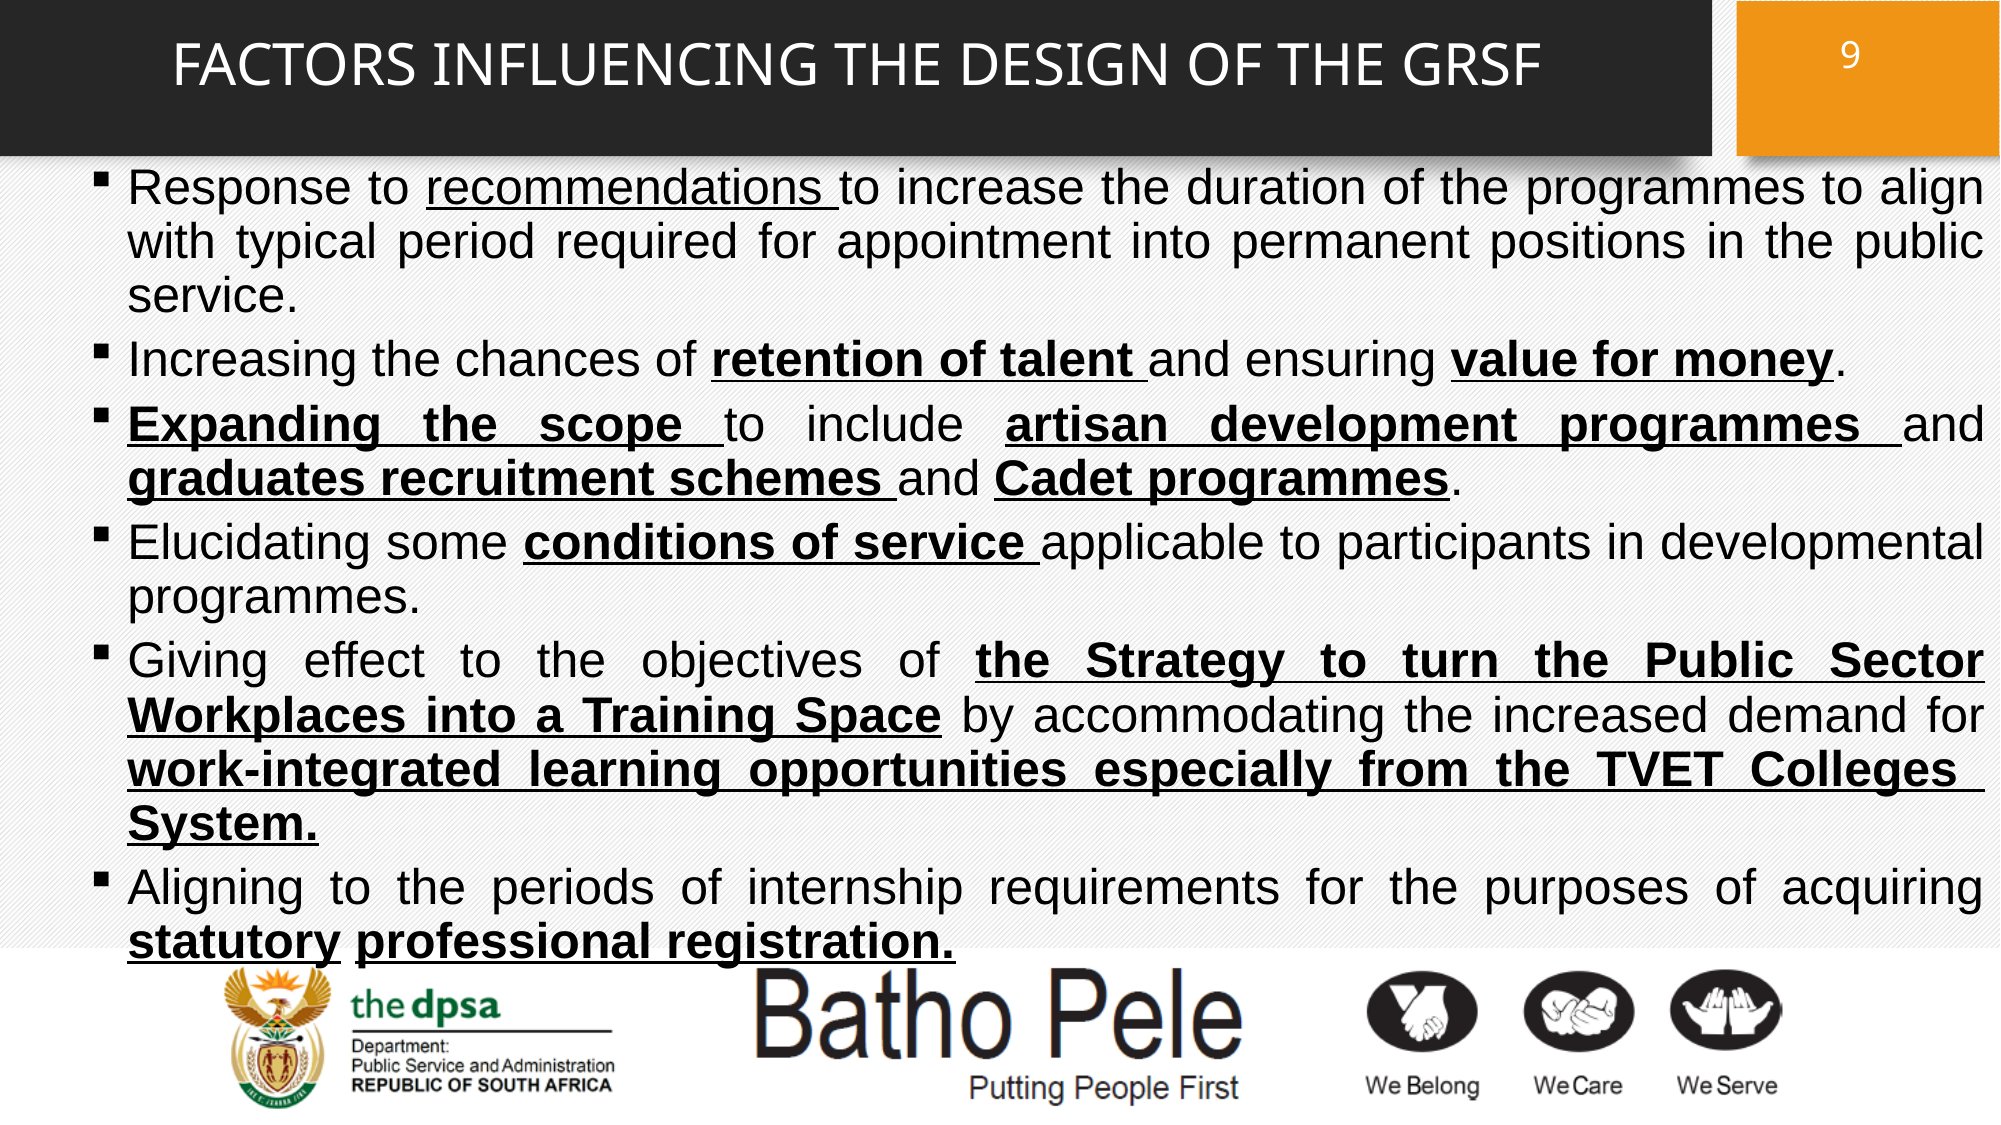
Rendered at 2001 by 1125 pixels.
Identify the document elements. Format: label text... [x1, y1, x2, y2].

slide_number 9 [1824, 23, 1975, 138]
title FACTORS INFLUENCING THE DESIGN OF THE GRSF [37, 27, 1692, 138]
list Response to recommendations to increase the duration of the programmes to align with typical period required for appointment into permanent positions in the public service. Increasing the chances of retention of talent and ensuring value for money. Expanding the scope to include artisan development programmes and graduates recruitment schemes and Cadet programmes. Elucidating some conditions of service applicable to participants in developmental programmes. Giving effect to the objectives of the Strategy to turn the Public Sector Workplaces into a Training Space by accommodating the increased demand for work-integrated learning opportunities especially from the TVET Colleges System. Aligning to the periods of internship requirements for the purposes of acquiring statutory professional registration. [0, 154, 2000, 974]
picture [174, 974, 1825, 1124]
